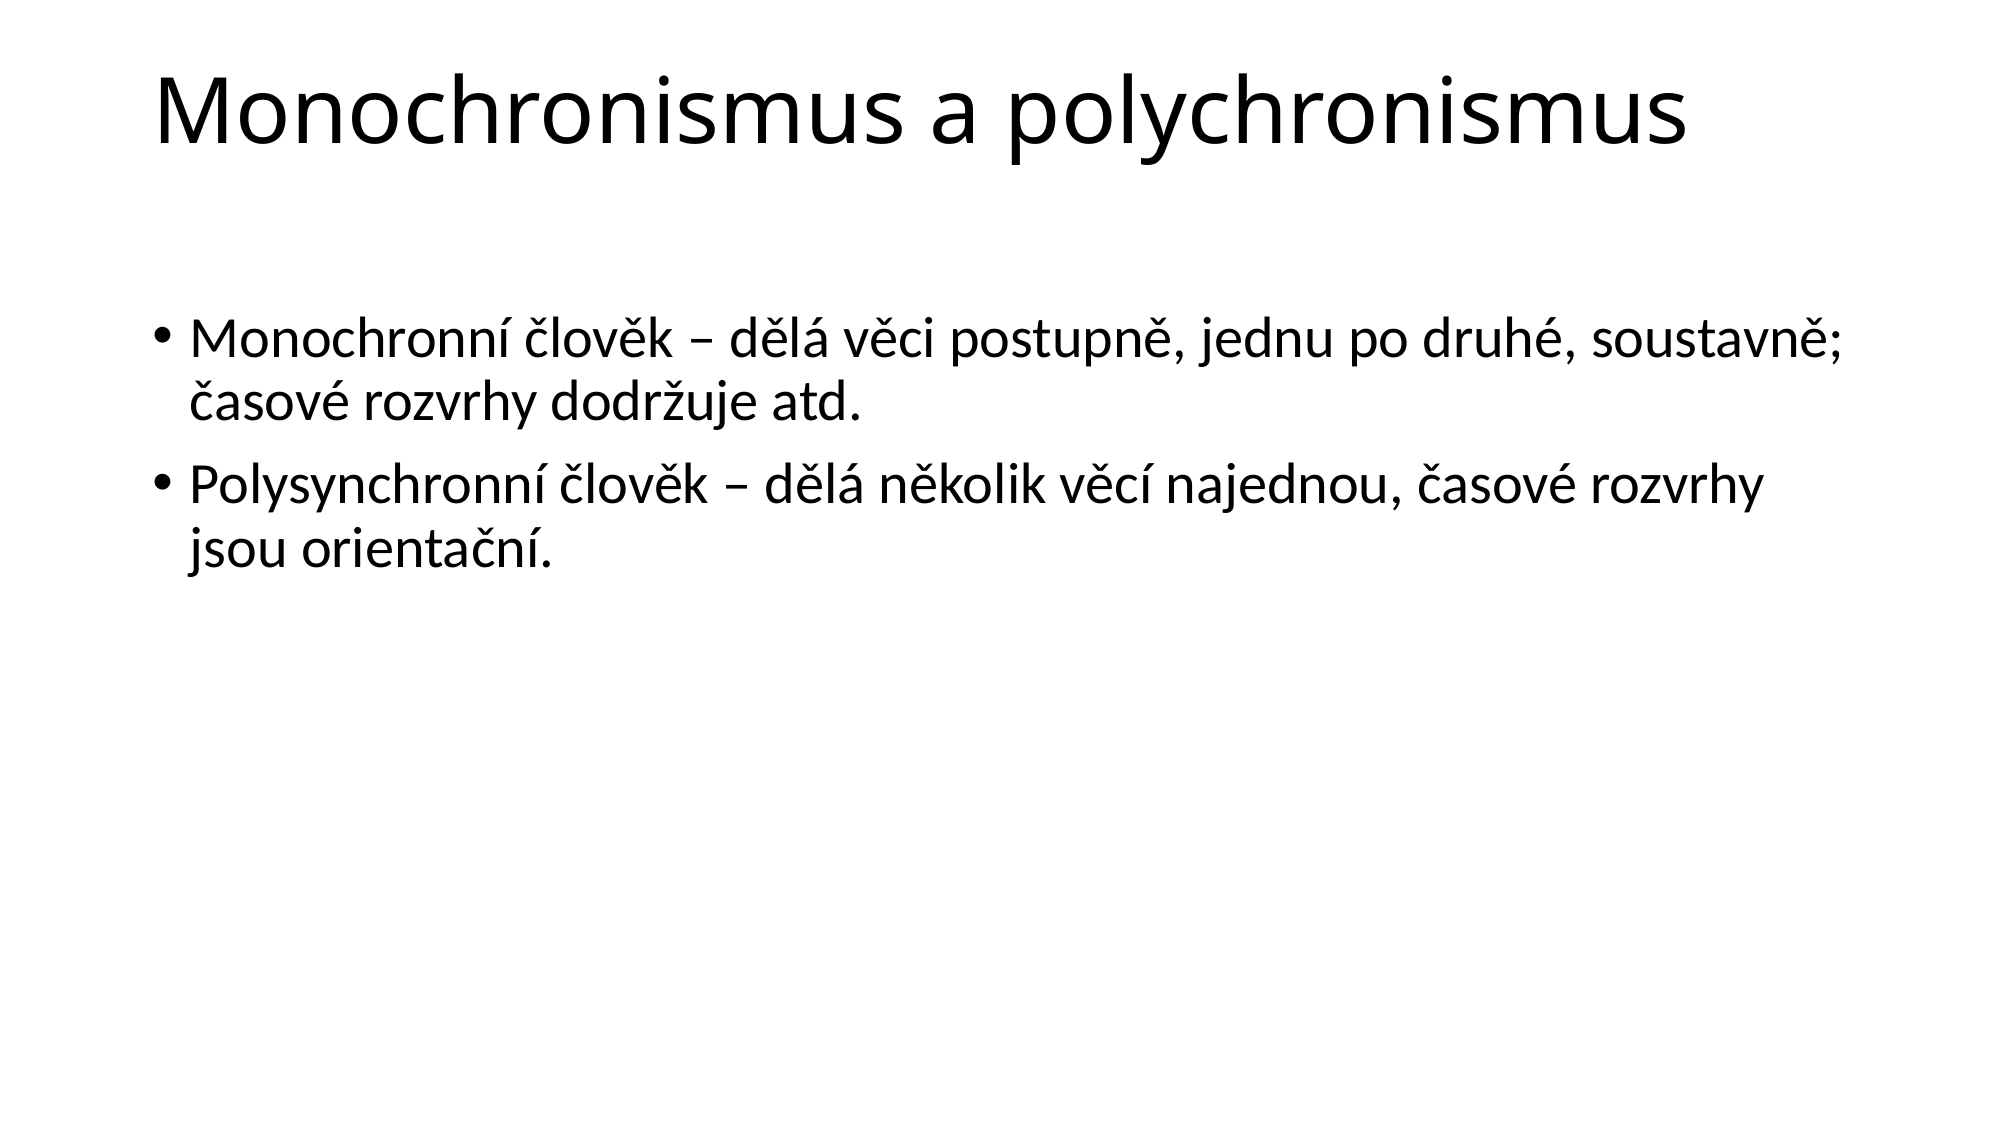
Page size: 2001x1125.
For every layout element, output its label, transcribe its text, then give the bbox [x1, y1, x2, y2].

list Monochronní člověk – dělá věci postupně, jednu po druhé, soustavně; časové rozvrhy dodržuje atd. Polysynchronní člověk – dělá několik věcí najednou, časové rozvrhy jsou orientační. [137, 299, 1863, 1014]
title Monochronismus a polychronismus [137, 59, 1863, 278]
